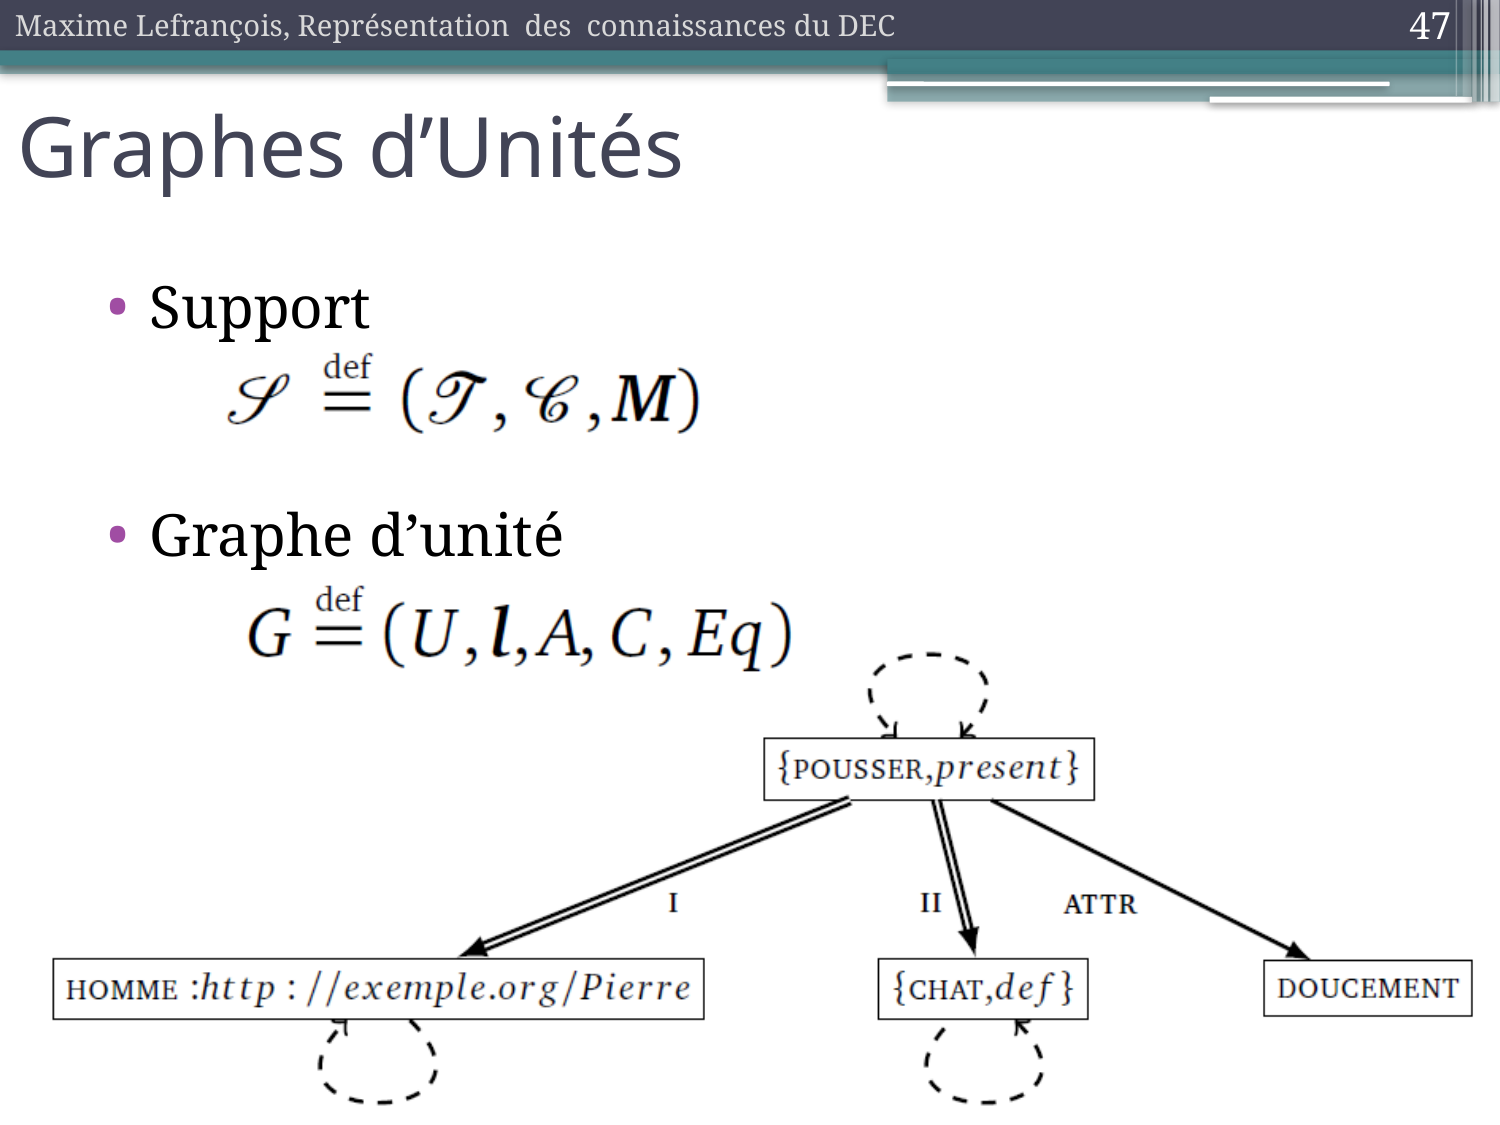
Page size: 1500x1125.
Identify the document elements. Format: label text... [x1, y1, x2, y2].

picture [222, 347, 720, 445]
title Graphes d’Unités [2, 56, 1353, 232]
slide_number 47 [1341, 50, 1466, 61]
picture [29, 575, 1500, 1125]
text_box Maxime Lefrançois, Représentation des connaissances du DEC [0, 0, 1500, 50]
list Support Graphe d’unité [75, 262, 1500, 632]
